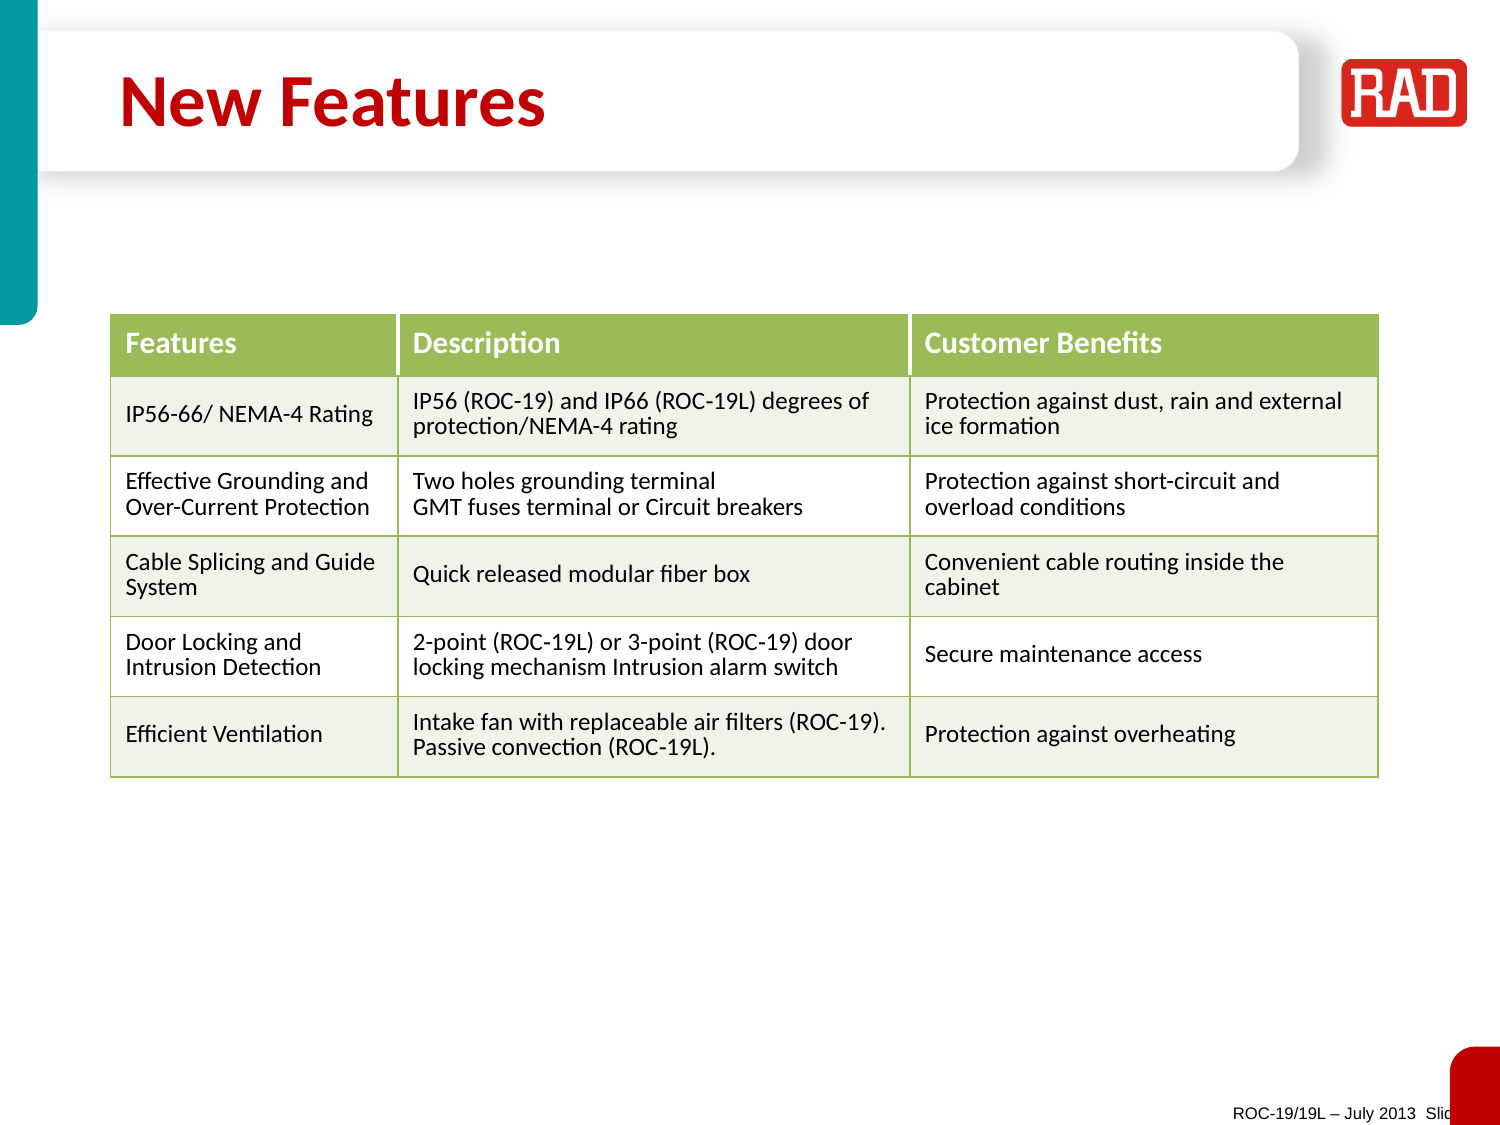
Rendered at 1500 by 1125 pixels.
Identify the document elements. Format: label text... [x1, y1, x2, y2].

table_cell Effective Grounding and Over-Current Protection [111, 457, 397, 535]
table_cell Quick released modular fiber box [399, 537, 909, 616]
table_cell Two holes grounding terminal GMT fuses terminal or Circuit breakers [399, 457, 909, 535]
table_cell Cable Splicing and Guide System [111, 537, 397, 616]
table_header Description [400, 316, 908, 375]
table_cell IP56-66/ NEMA-4 Rating [111, 377, 397, 455]
table_header Features [111, 316, 396, 375]
table_cell Intake fan with replaceable air filters (ROC-19). Passive convection (ROC‑19L). [399, 697, 909, 776]
table_cell Protection against short-circuit and overload conditions [911, 457, 1377, 535]
table_cell Secure maintenance access [911, 617, 1377, 696]
table_cell Protection against dust, rain and external ice formation [911, 377, 1377, 455]
title New Features [104, 50, 1215, 157]
picture [38, 0, 1467, 216]
table_cell Efficient Ventilation [111, 697, 397, 776]
table_cell 2-point (ROC‑19L) or 3-point (ROC‑19) door locking mechanism Intrusion alarm switch [399, 617, 909, 696]
table_header Customer Benefits [912, 316, 1377, 375]
table_cell IP56 (ROC-19) and IP66 (ROC‑19L) degrees of protection/NEMA-4 rating [399, 377, 909, 455]
table_cell Door Locking and Intrusion Detection [111, 617, 397, 696]
table_cell Convenient cable routing inside the cabinet [911, 537, 1377, 616]
table_cell Protection against overheating [911, 697, 1377, 776]
